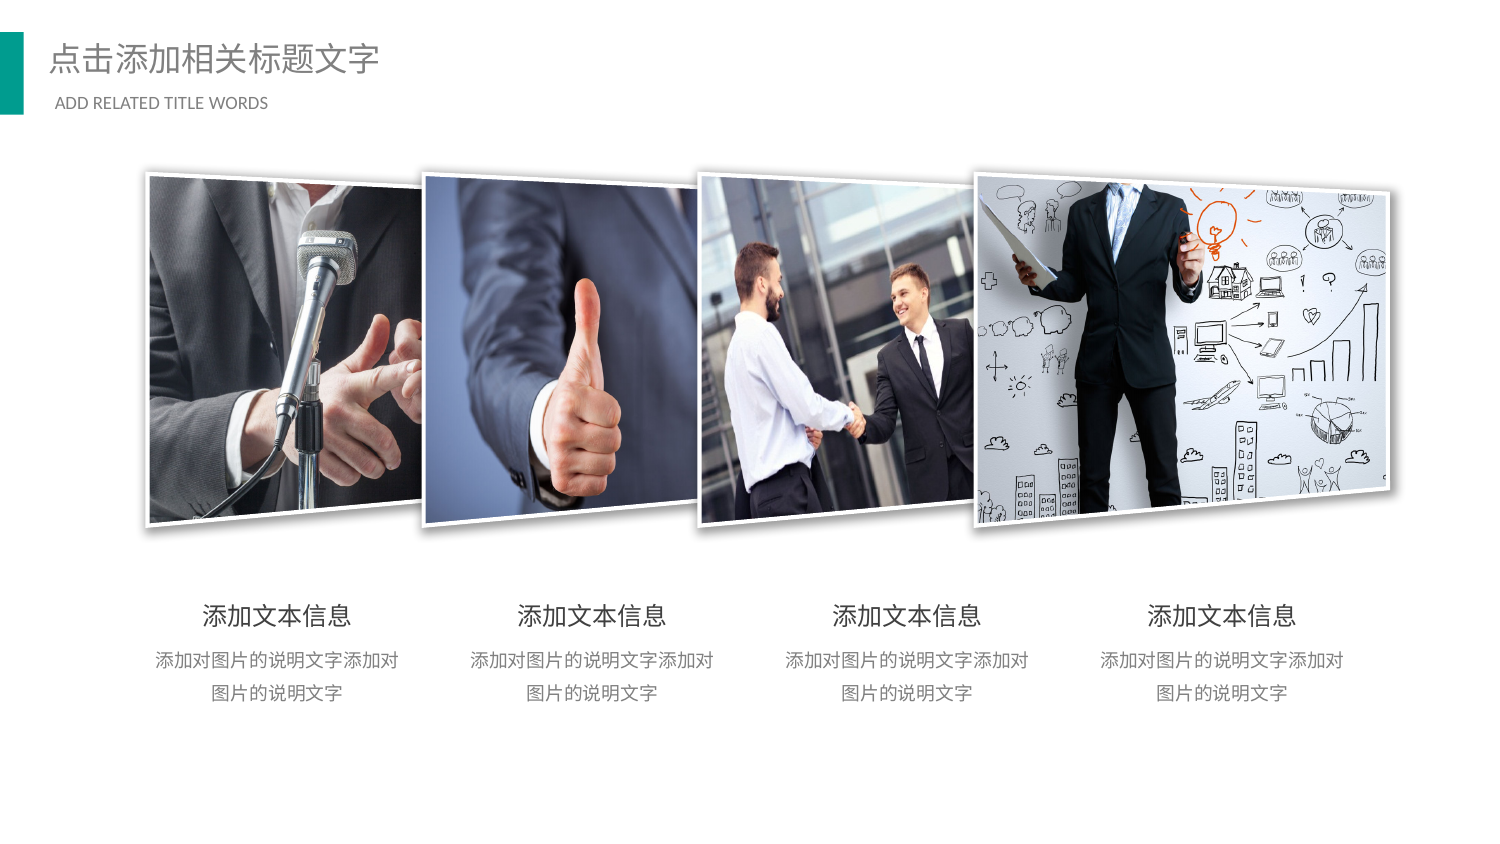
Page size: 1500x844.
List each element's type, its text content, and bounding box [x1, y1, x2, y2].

text_box 添加文本信息 添加对图片的说明文字添加对图片的说明文字 [450, 593, 735, 765]
text_box [975, 173, 1388, 526]
text_box 添加文本信息 添加对图片的说明文字添加对图片的说明文字 [1080, 593, 1365, 765]
text_box 添加文本信息 添加对图片的说明文字添加对图片的说明文字 [135, 593, 420, 765]
text_box [147, 173, 415, 526]
text_box 添加文本信息 添加对图片的说明文字添加对图片的说明文字 [765, 593, 1050, 765]
text_box [699, 173, 967, 526]
text_box [423, 173, 691, 526]
